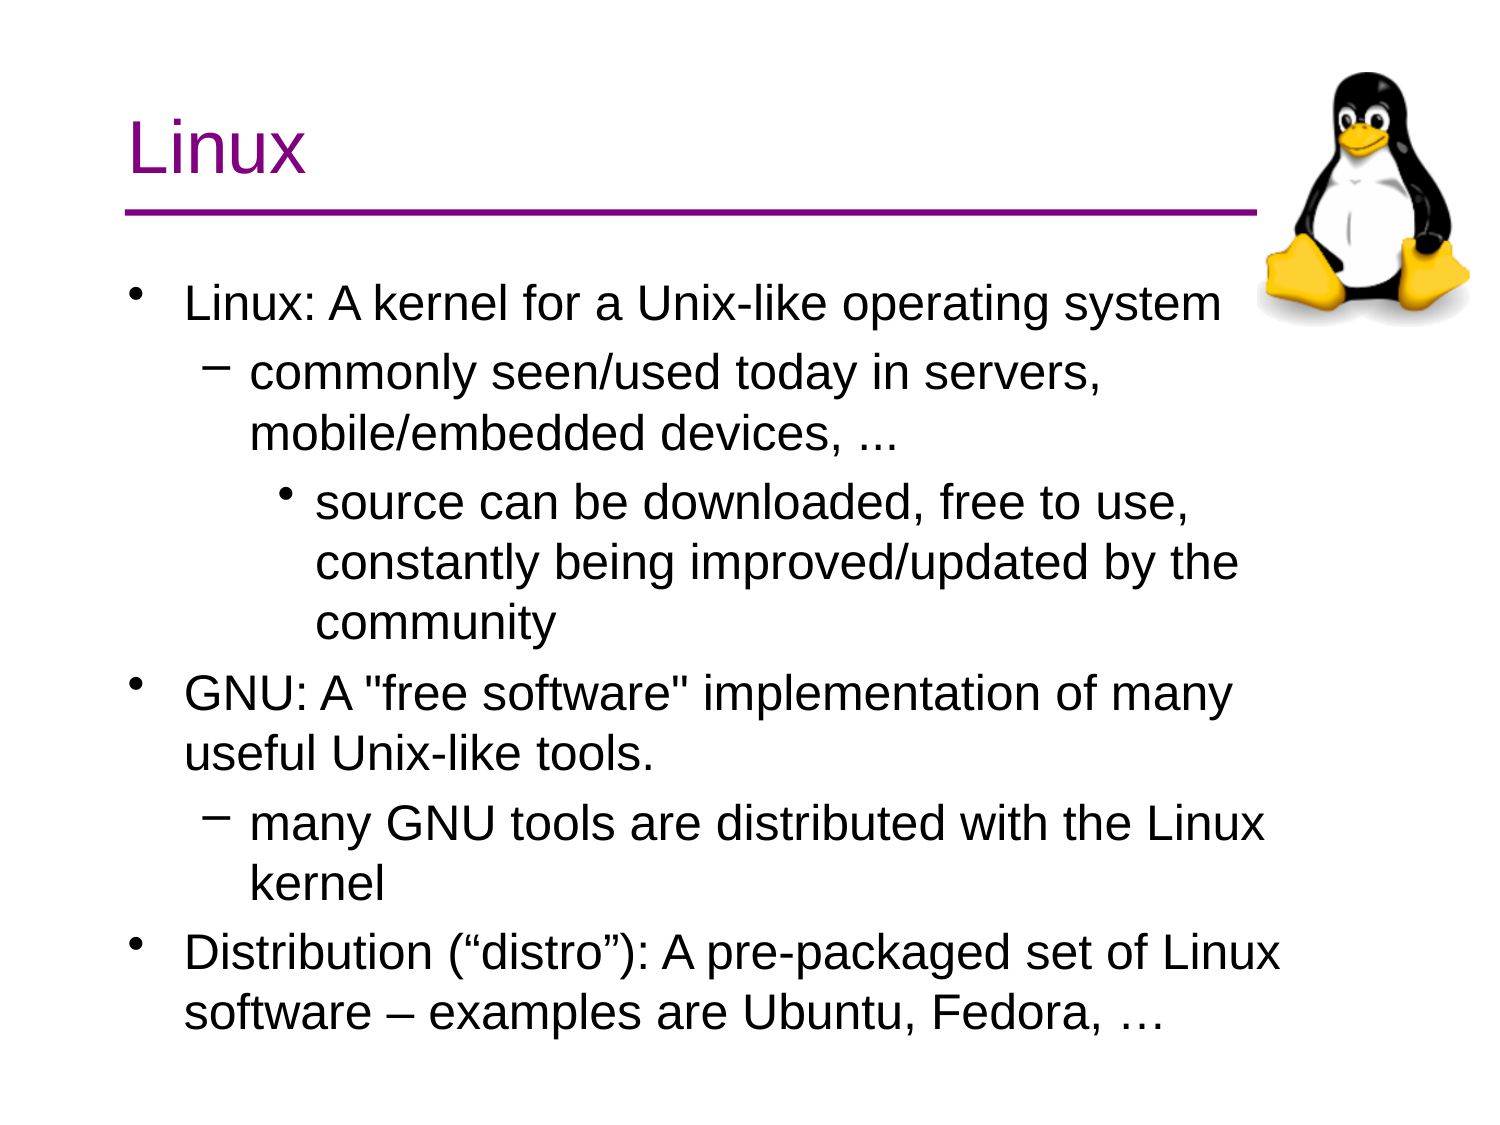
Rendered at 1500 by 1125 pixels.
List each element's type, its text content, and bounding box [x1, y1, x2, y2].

title Linux [112, 49, 1388, 238]
picture [1257, 69, 1474, 329]
list Linux: A kernel for a Unix-like operating system commonly seen/used today in servers, mobile/embedded devices, ... source can be downloaded, free to use, constantly being improved/updated by the community GNU: A "free software" implementation of many useful Unix-like tools. many GNU tools are distributed with the Linux kernel Distribution (“distro”): A pre-packaged set of Linux software – examples are Ubuntu, Fedora, … [112, 262, 1388, 1001]
